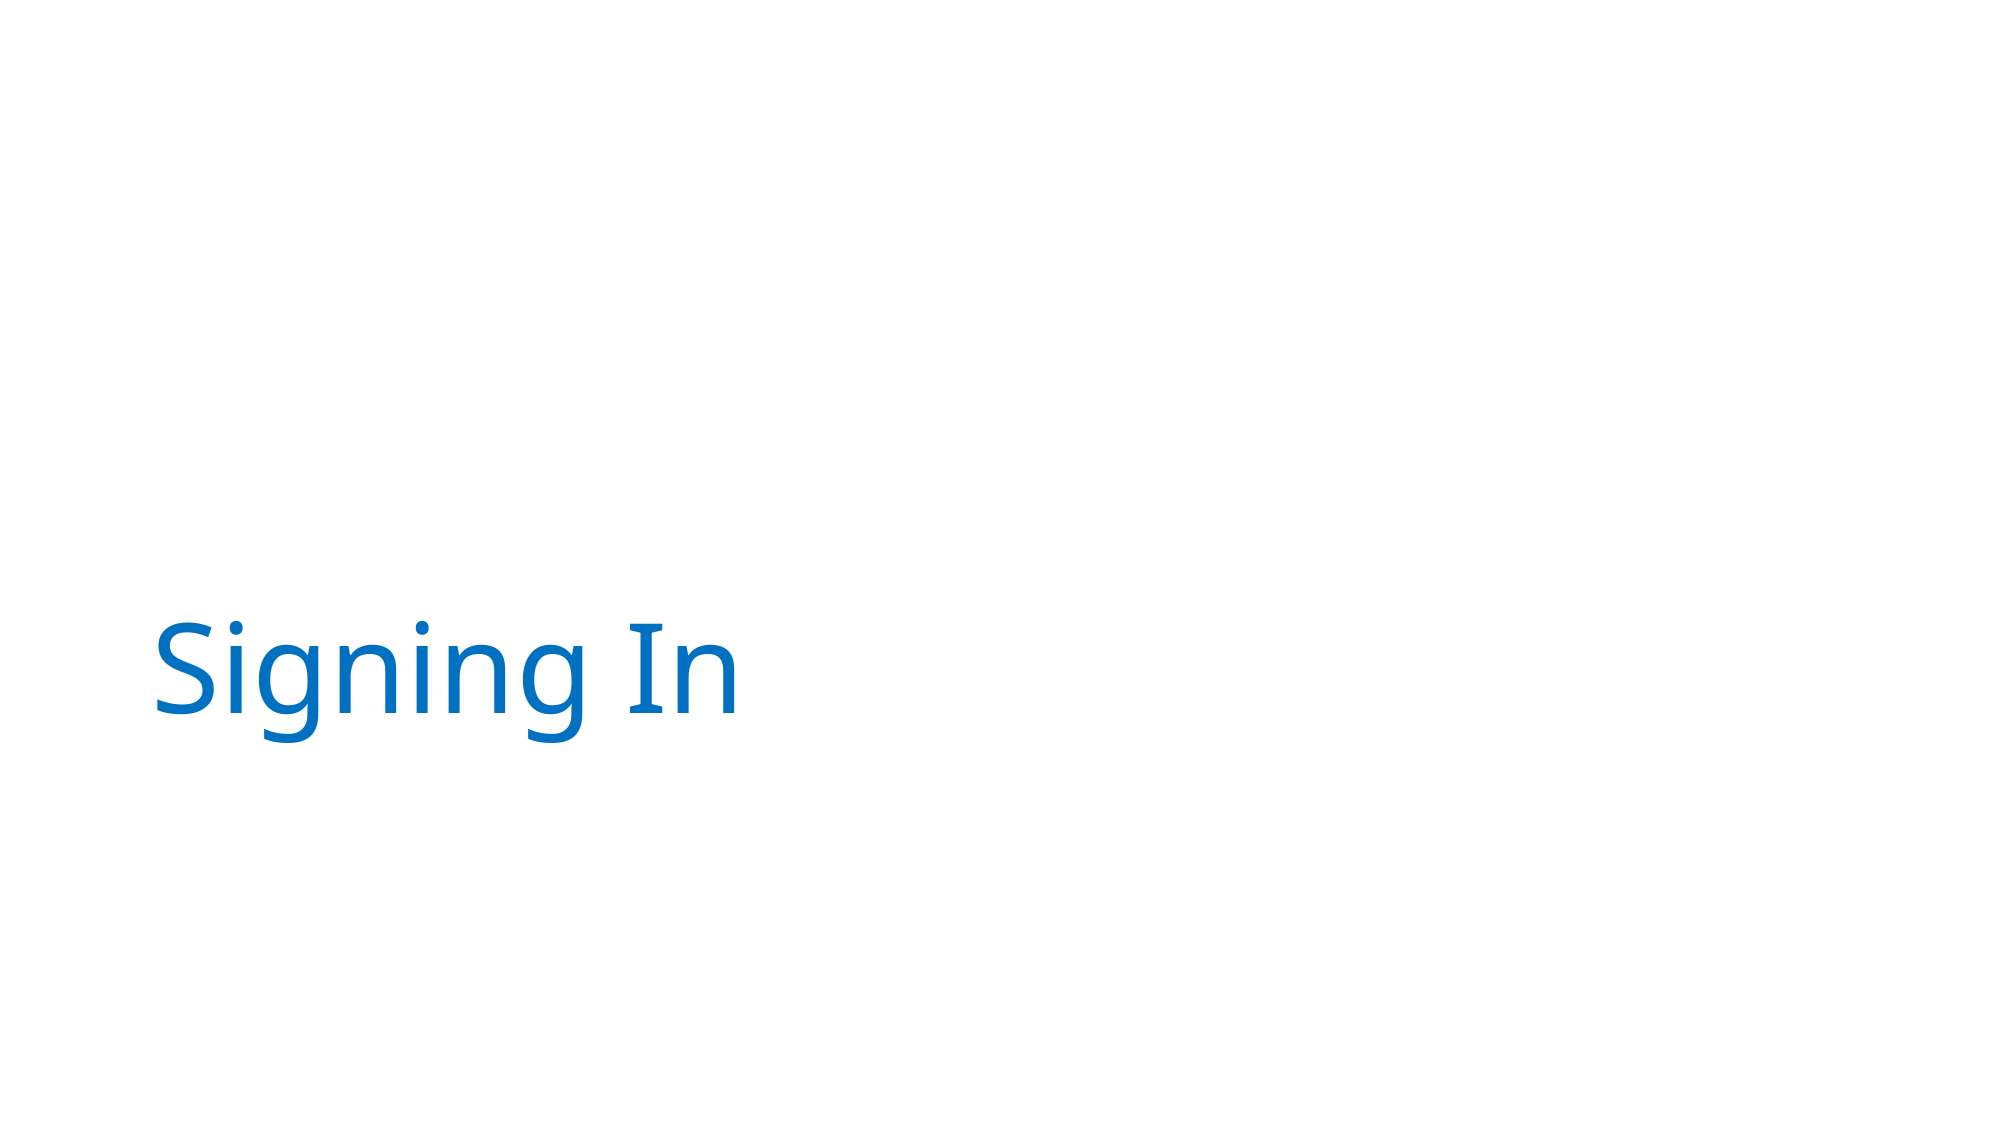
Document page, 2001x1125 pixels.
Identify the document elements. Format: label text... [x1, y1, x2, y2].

title Signing In [136, 280, 1862, 749]
